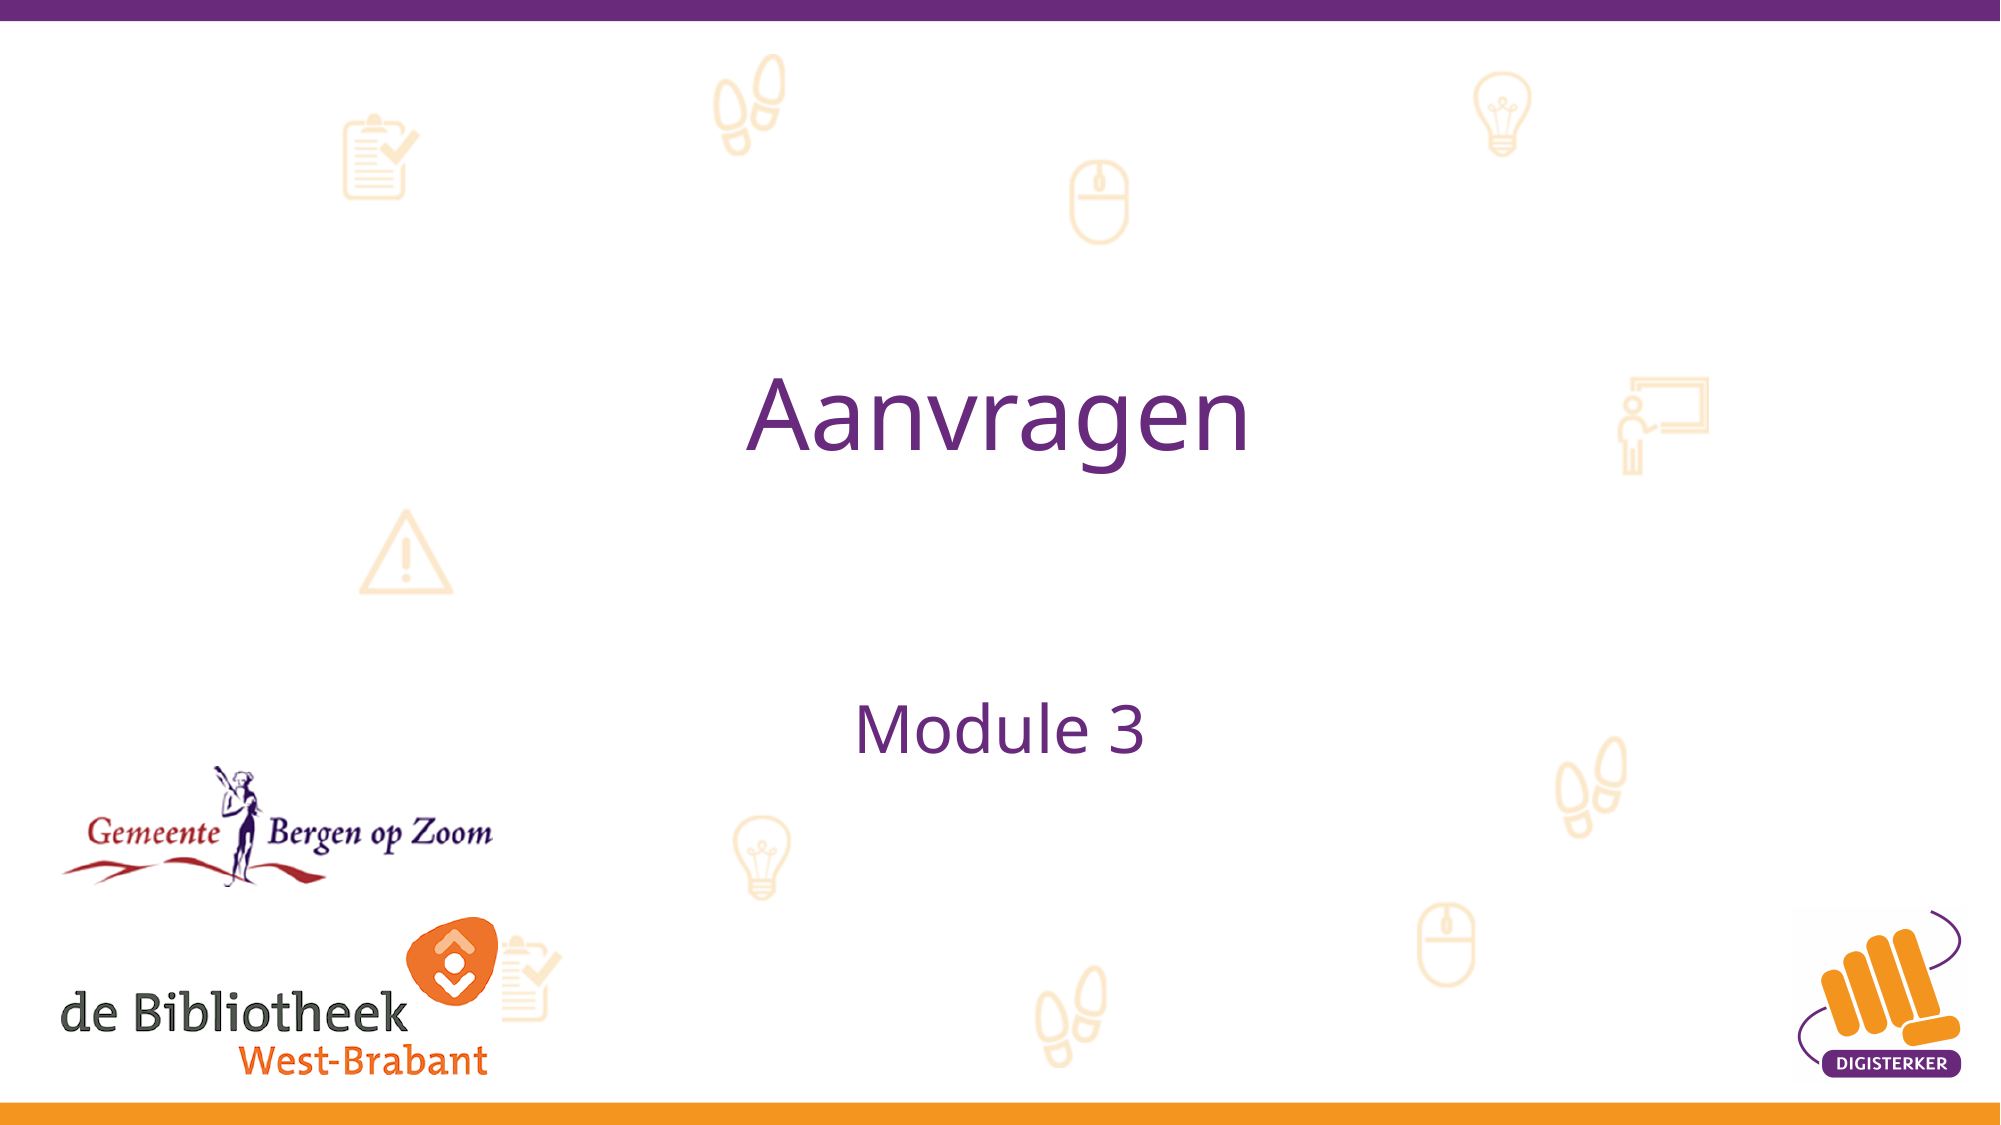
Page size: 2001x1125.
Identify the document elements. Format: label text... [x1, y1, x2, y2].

subtitle Module 3 [249, 590, 1750, 863]
picture [56, 756, 502, 1094]
title Aanvragen [249, 184, 1750, 576]
picture [1791, 906, 1967, 1083]
